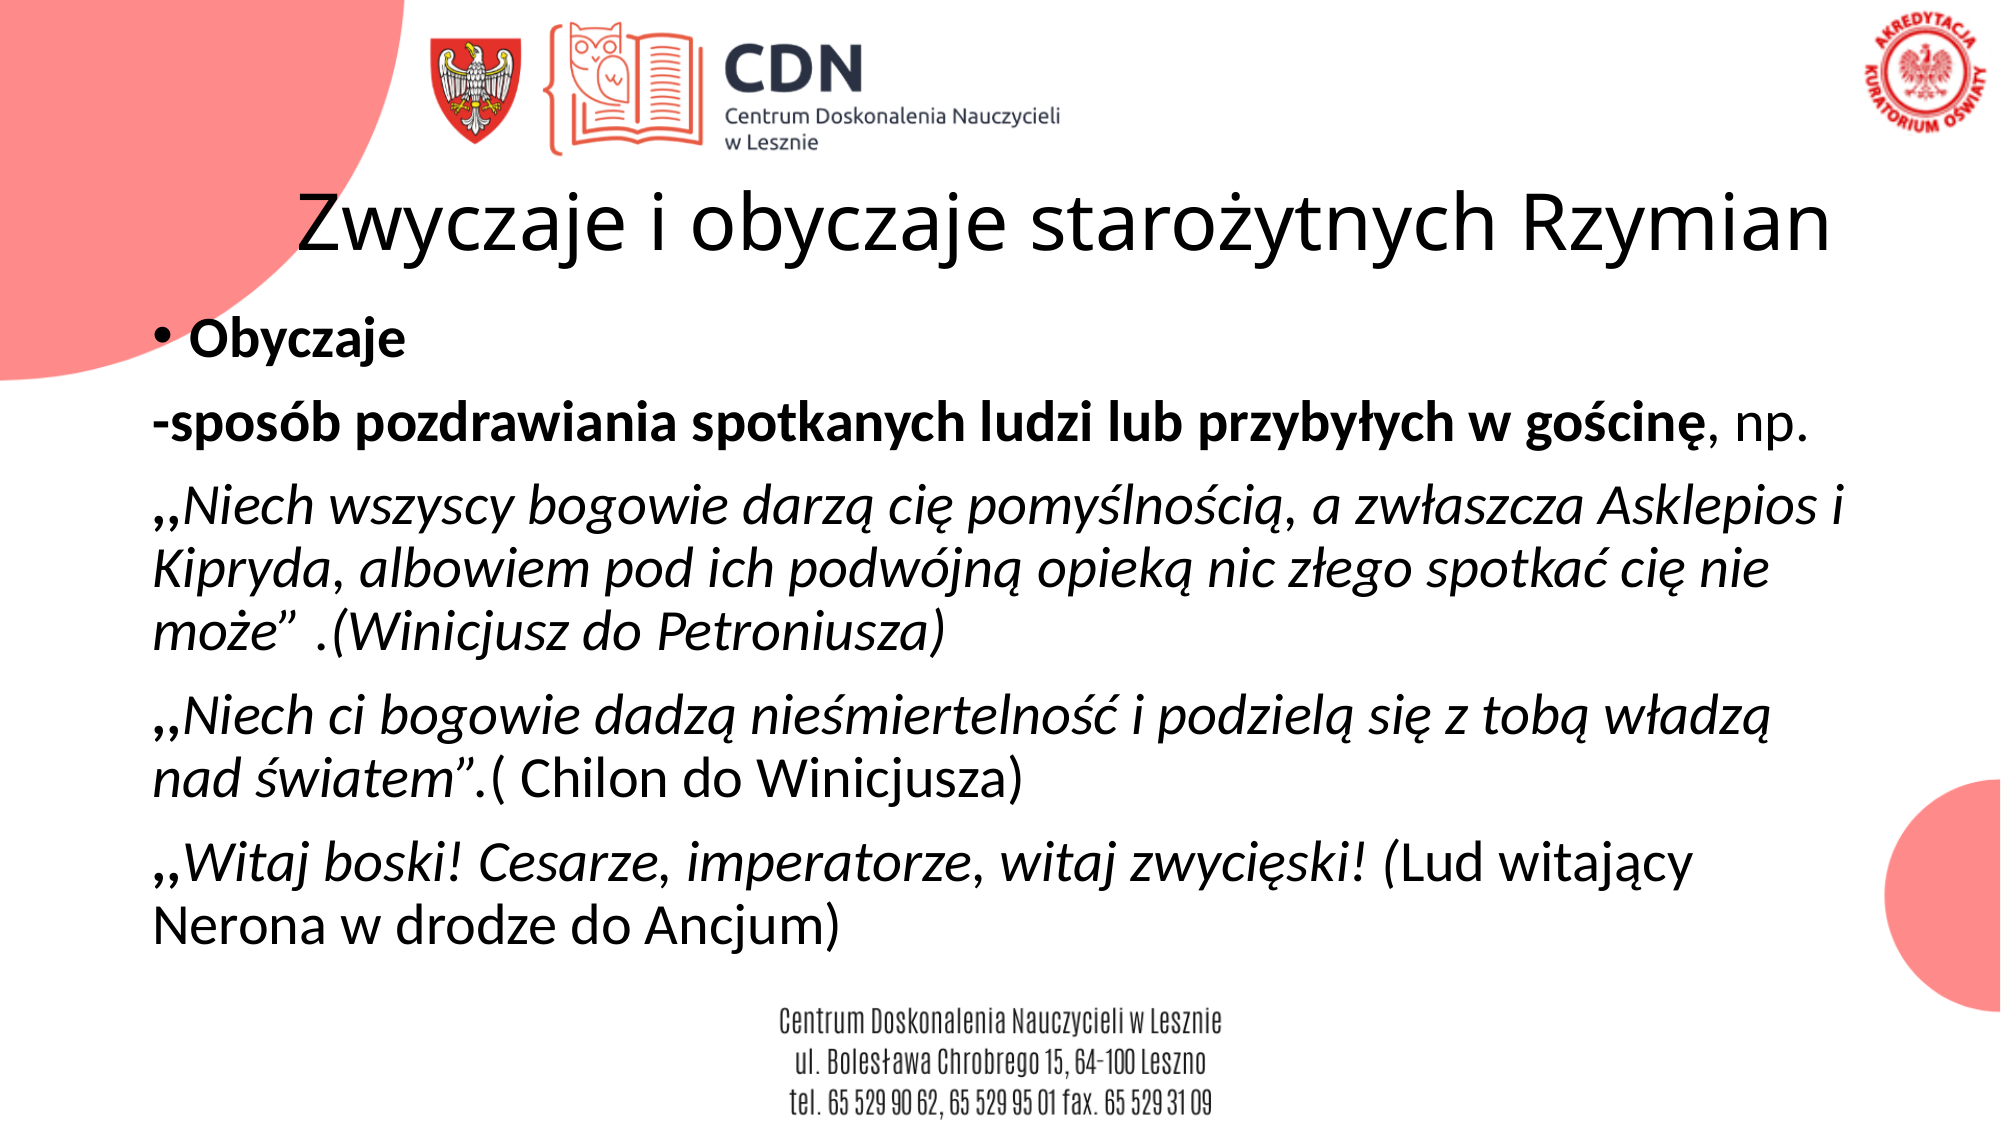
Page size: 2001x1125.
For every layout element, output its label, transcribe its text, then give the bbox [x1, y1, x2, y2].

picture [0, 0, 2001, 1125]
list Obyczaje -sposób pozdrawiania spotkanych ludzi lub przybyłych w gościnę, np. ,,Niech wszyscy bogowie darzą cię pomyślnością, a zwłaszcza Asklepios i Kipryda, albowiem pod ich podwójną opieką nic złego spotkać cię nie może” .(Winicjusz do Petroniusza) ,,Niech ci bogowie dadzą nieśmiertelność i podzielą się z tobą władzą nad światem”.( Chilon do Winicjusza) ,,Witaj boski! Cesarze, imperatorze, witaj zwycięski! (Lud witający Nerona w drodze do Ancjum) [137, 299, 1863, 1014]
title Zwyczaje i obyczaje starożytnych Rzymian [269, 173, 1863, 278]
